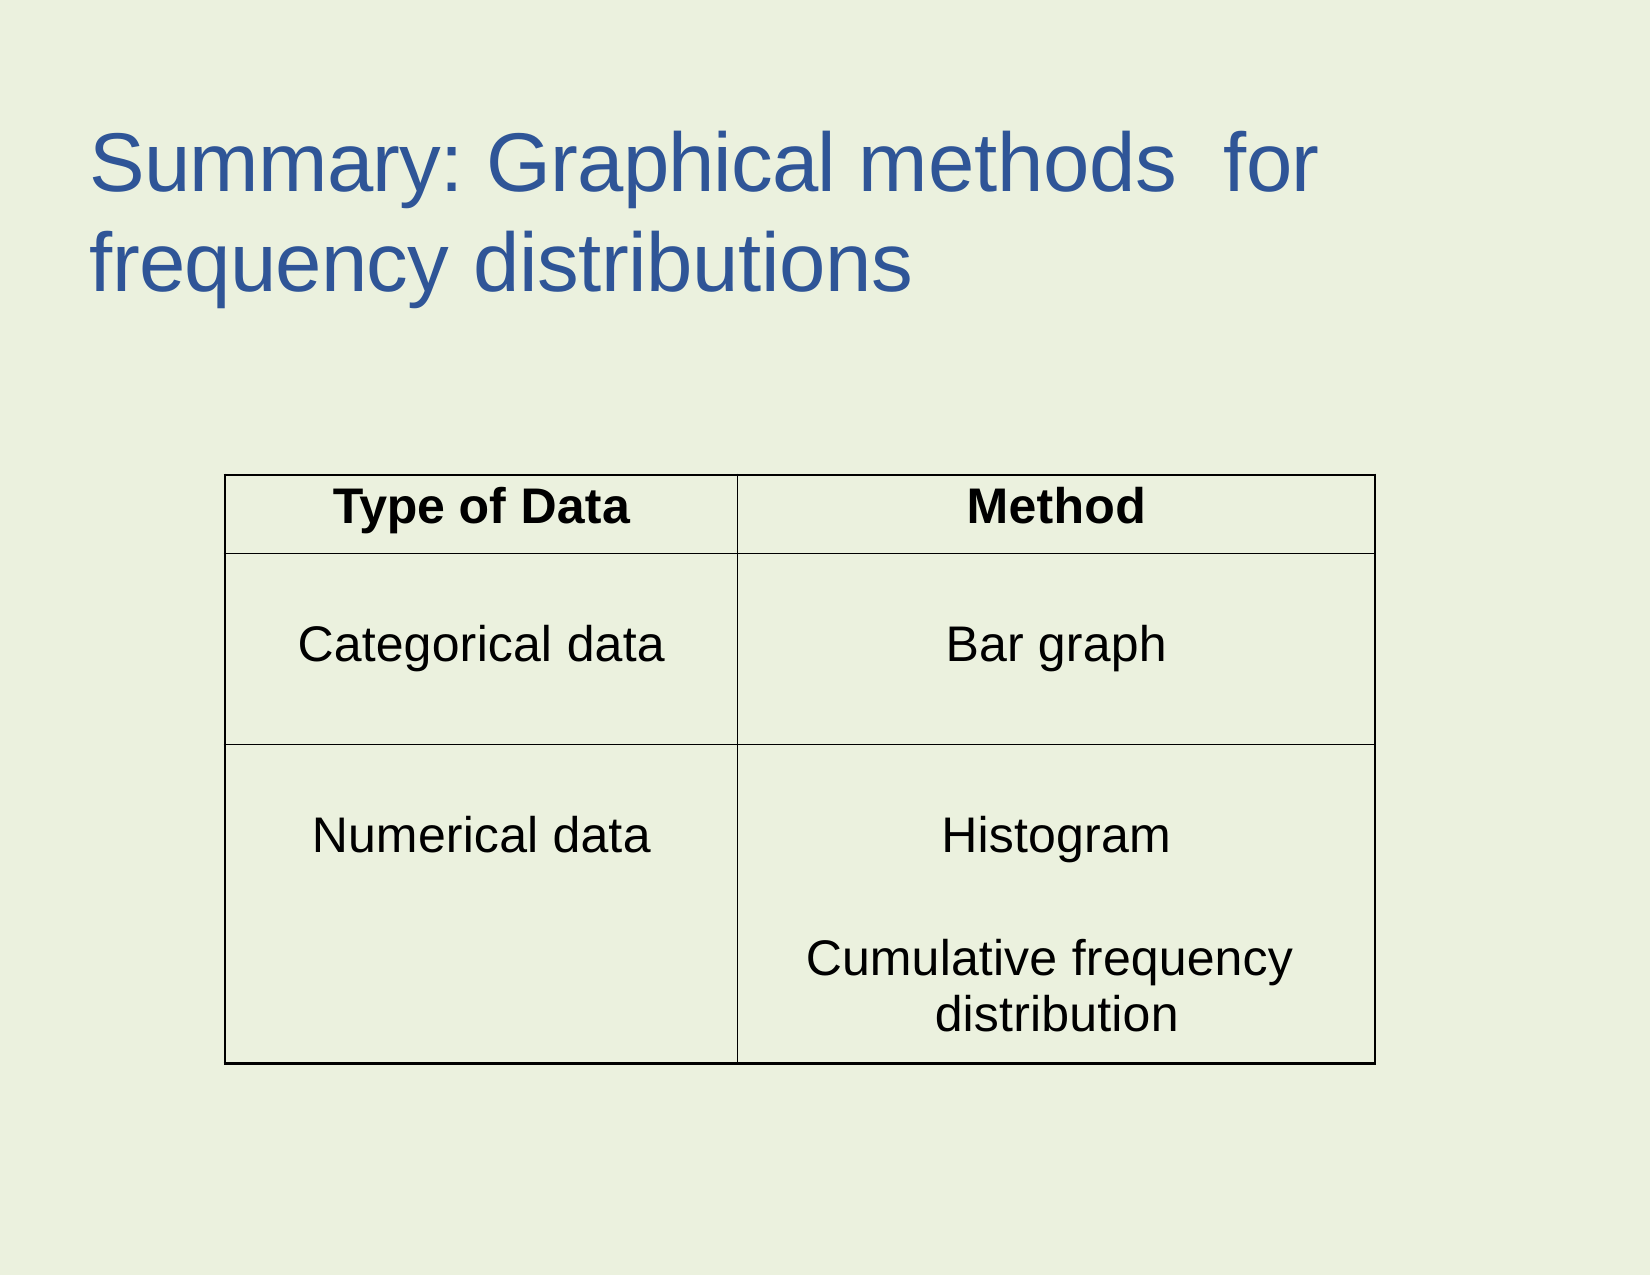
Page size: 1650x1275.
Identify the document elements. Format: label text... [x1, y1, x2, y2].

text_box Summary: Graphical methods for frequency distributions [87, 99, 1450, 309]
table_header Method [738, 476, 1374, 553]
table_cell Numerical data [226, 745, 737, 1062]
table_header Type of Data [226, 476, 737, 553]
table_cell Bar graph [738, 554, 1374, 744]
table_cell Categorical data [226, 554, 737, 744]
table_cell Histogram Cumulative frequency distribution [738, 745, 1374, 1062]
